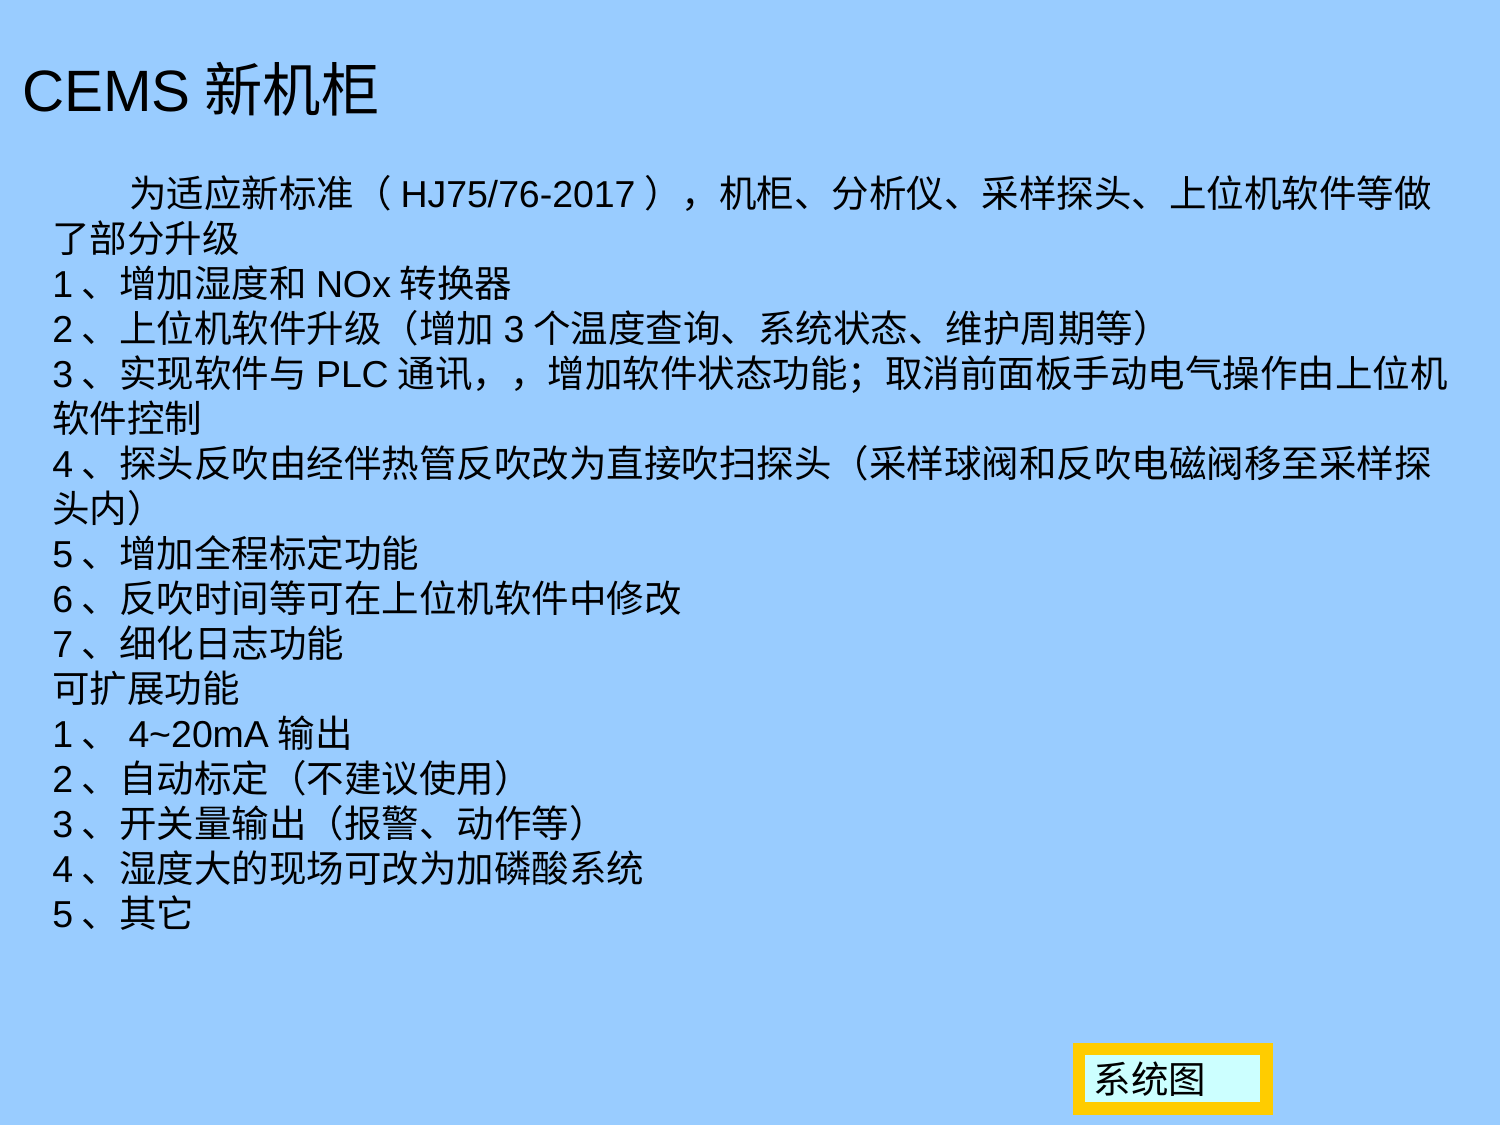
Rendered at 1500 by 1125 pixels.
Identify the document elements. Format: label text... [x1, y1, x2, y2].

text_box CEMS新机柜 [7, 45, 896, 130]
text_box 为适应新标准（HJ75/76-2017），机柜、分析仪、采样探头、上位机软件等做了部分升级 1、增加湿度和NOx转换器 2、上位机软件升级（增加3个温度查询、系统状态、维护周期等） 3、实现软件与PLC通讯，，增加软件状态功能；取消前面板手动电气操作由上位机软件控制 4、探头反吹由经伴热管反吹改为直接吹扫探头（采样球阀和反吹电磁阀移至采样探头内） 5、增加全程标定功能 6、反吹时间等可在上位机软件中修改 7、细化日志功能 可扩展功能 1、4~20mA输出 2、自动标定（不建议使用） 3、开关量输出（报警、动作等） 4、湿度大的现场可改为加磷酸系统 5、其它 [37, 162, 1470, 943]
text_box [1074, 1044, 1272, 1114]
text_box 系统图 [1079, 1048, 1267, 1109]
